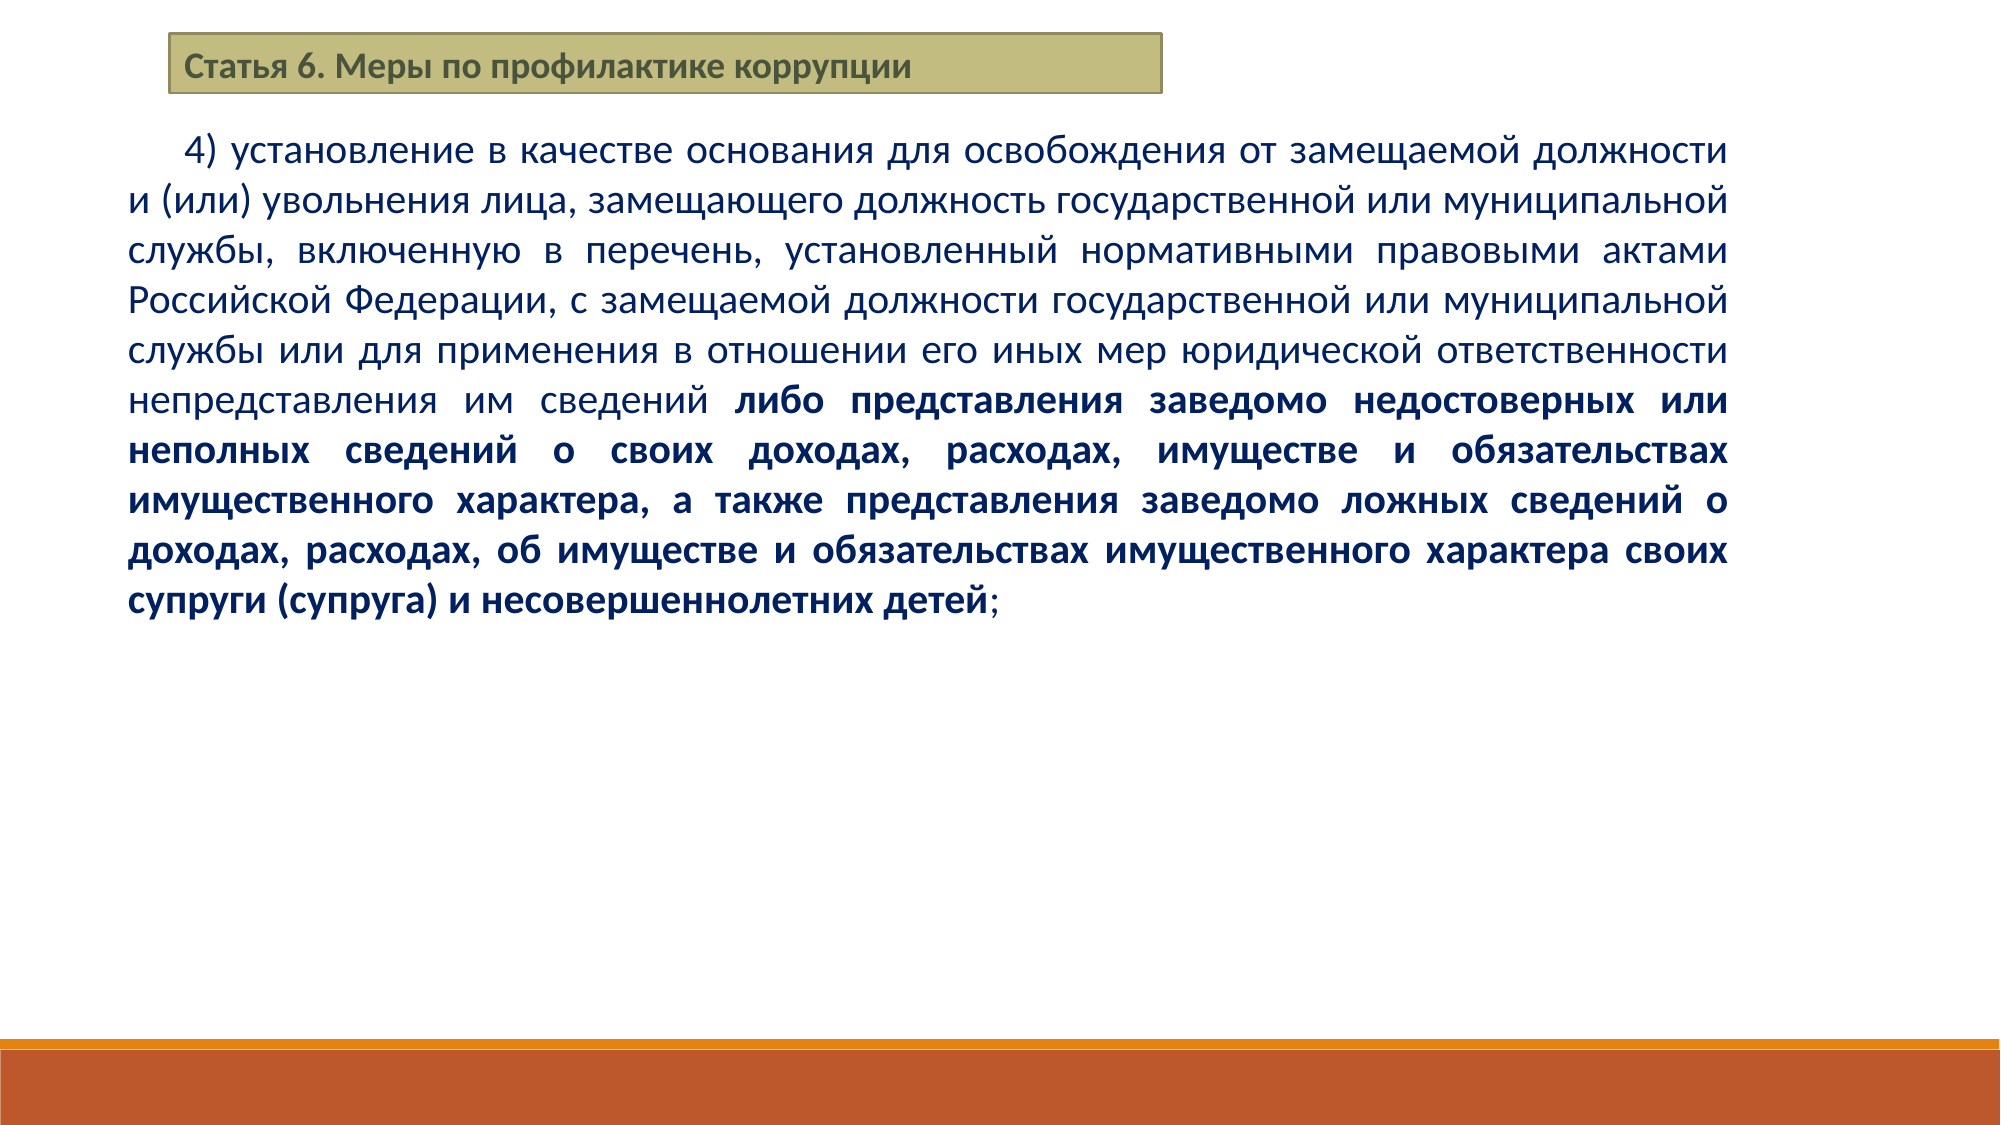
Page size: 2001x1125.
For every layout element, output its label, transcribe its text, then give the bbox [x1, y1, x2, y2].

text_box 4) установление в качестве основания для освобождения от замещаемой должности и (или) увольнения лица, замещающего должность государственной или муниципальной службы, включенную в перечень, установленный нормативными правовыми актами Российской Федерации, с замещаемой должности государственной или муниципальной службы или для применения в отношении его иных мер юридической ответственности непредставления им сведений либо представления заведомо недостоверных или неполных сведений о своих доходах, расходах, имуществе и обязательствах имущественного характера, а также представления заведомо ложных сведений о доходах, расходах, об имуществе и обязательствах имущественного характера своих супруги (супруга) и несовершеннолетних детей; [113, 114, 1744, 630]
text_box Статья 6. Меры по профилактике коррупции [168, 32, 1163, 94]
